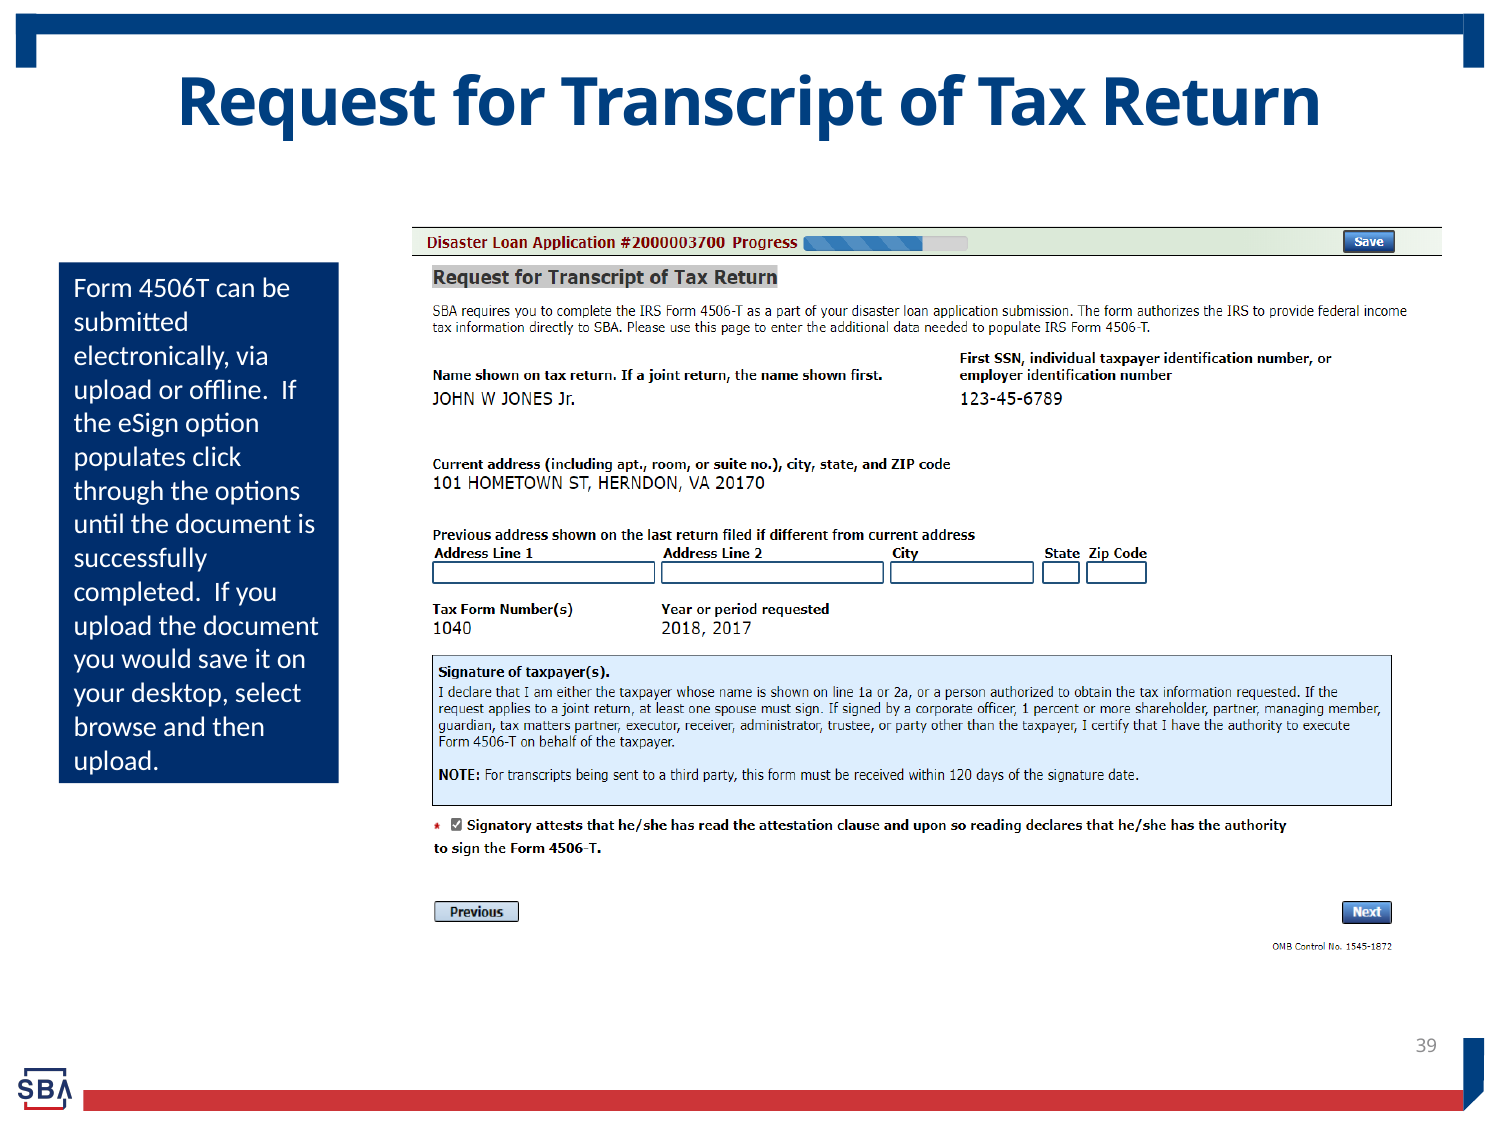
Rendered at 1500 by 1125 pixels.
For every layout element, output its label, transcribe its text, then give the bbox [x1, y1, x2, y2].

picture [18, 1068, 73, 1110]
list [412, 226, 1442, 950]
slide_number 39 [1114, 1016, 1453, 1076]
title Request for Transcript of Tax Return [103, 60, 1397, 251]
text_box Form 4506T can be submitted electronically, via upload or offline. If the eSign option populates click through the options until the document is successfully completed. If you upload the document you would save it on your desktop, select browse and then upload. [58, 262, 339, 784]
